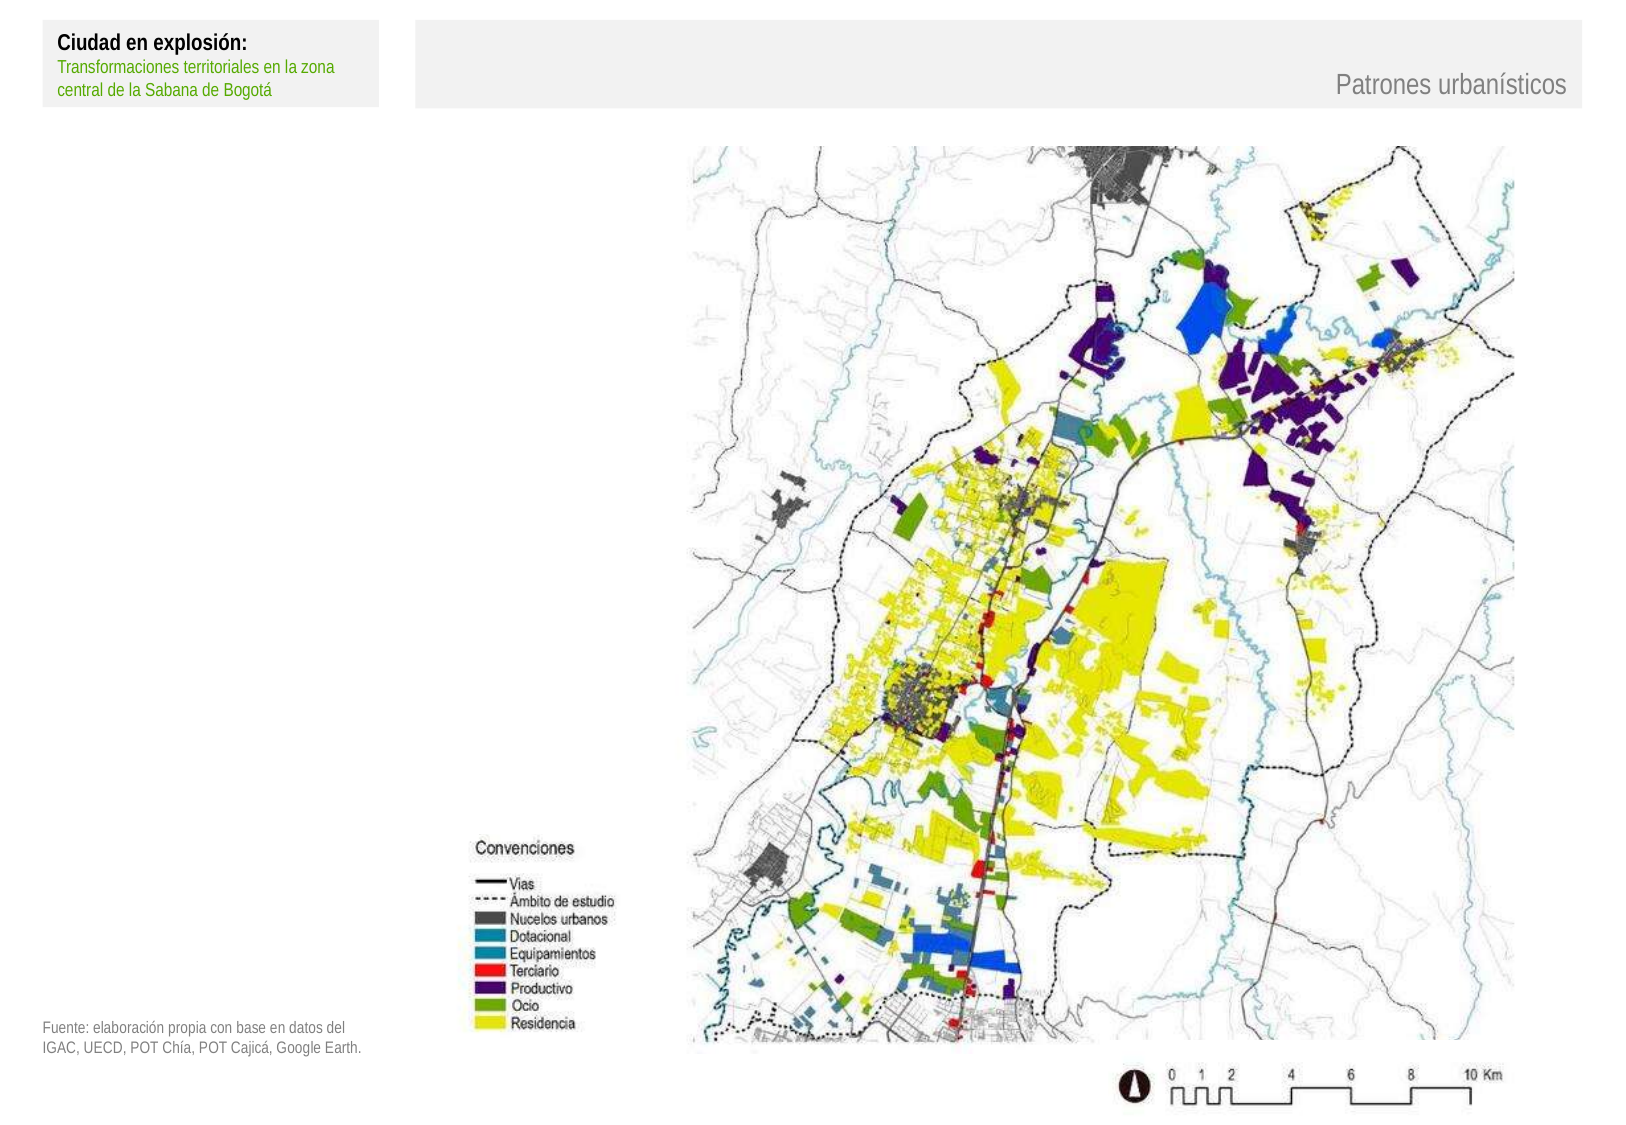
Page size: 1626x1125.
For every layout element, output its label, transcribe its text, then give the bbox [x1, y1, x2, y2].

picture [437, 146, 1515, 1125]
text_box Ciudad en explosión: Transformaciones territoriales en la zona central de la Sabana de Bogotá [42, 19, 379, 108]
text_box Fuente: elaboración propia con base en datos del IGAC, UECD, POT Chía, POT Cajicá, Google Earth. [27, 1009, 379, 1087]
text_box Patrones urbanísticos [655, 57, 1582, 108]
text_box [414, 19, 1583, 109]
